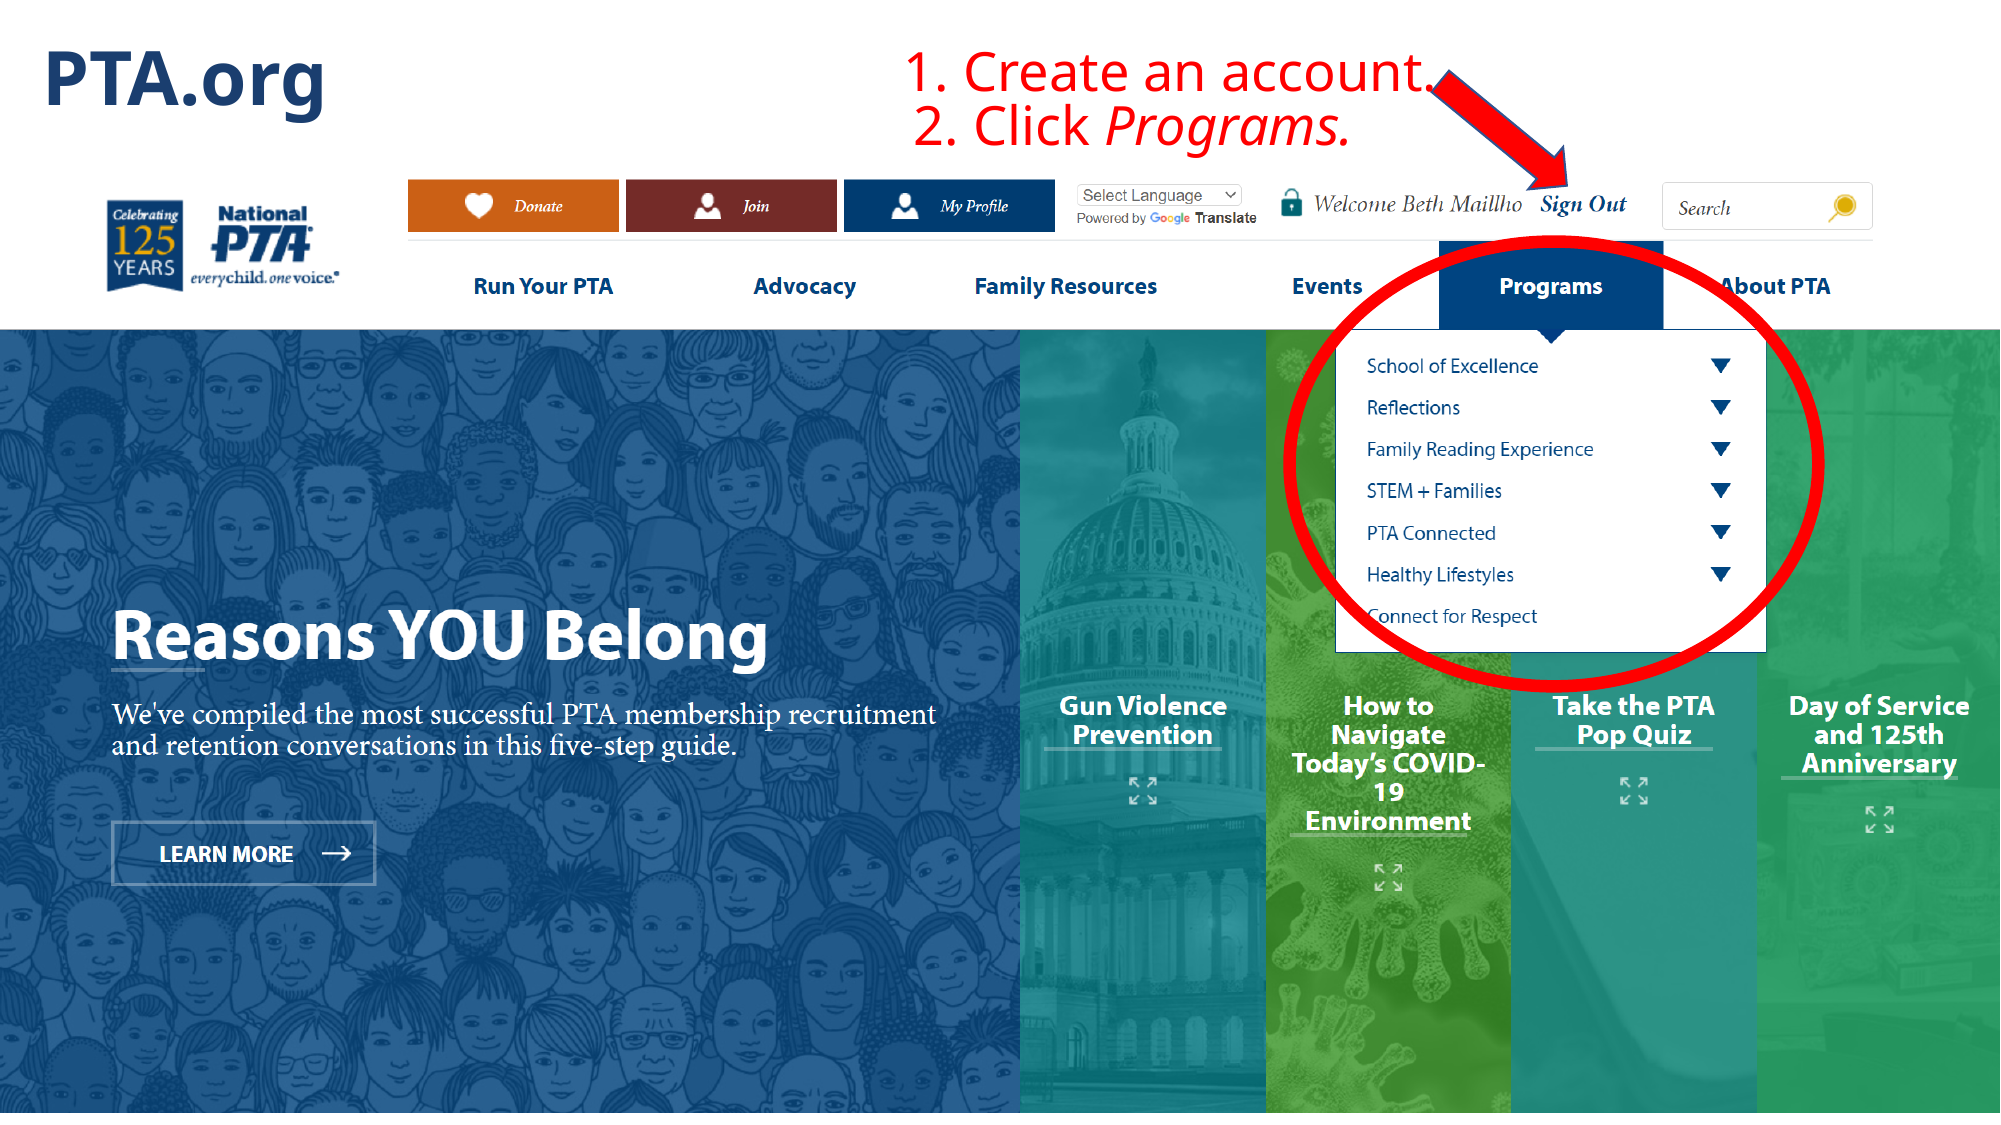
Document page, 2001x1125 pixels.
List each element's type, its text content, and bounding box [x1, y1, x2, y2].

title PTA.org [27, 2, 536, 152]
picture [0, 152, 2000, 1123]
text_box [1451, 83, 1550, 152]
text_box [1557, 144, 1565, 152]
text_box 2. Click Programs. [838, 84, 1429, 152]
text_box 1. Create an account. [875, 29, 1466, 110]
